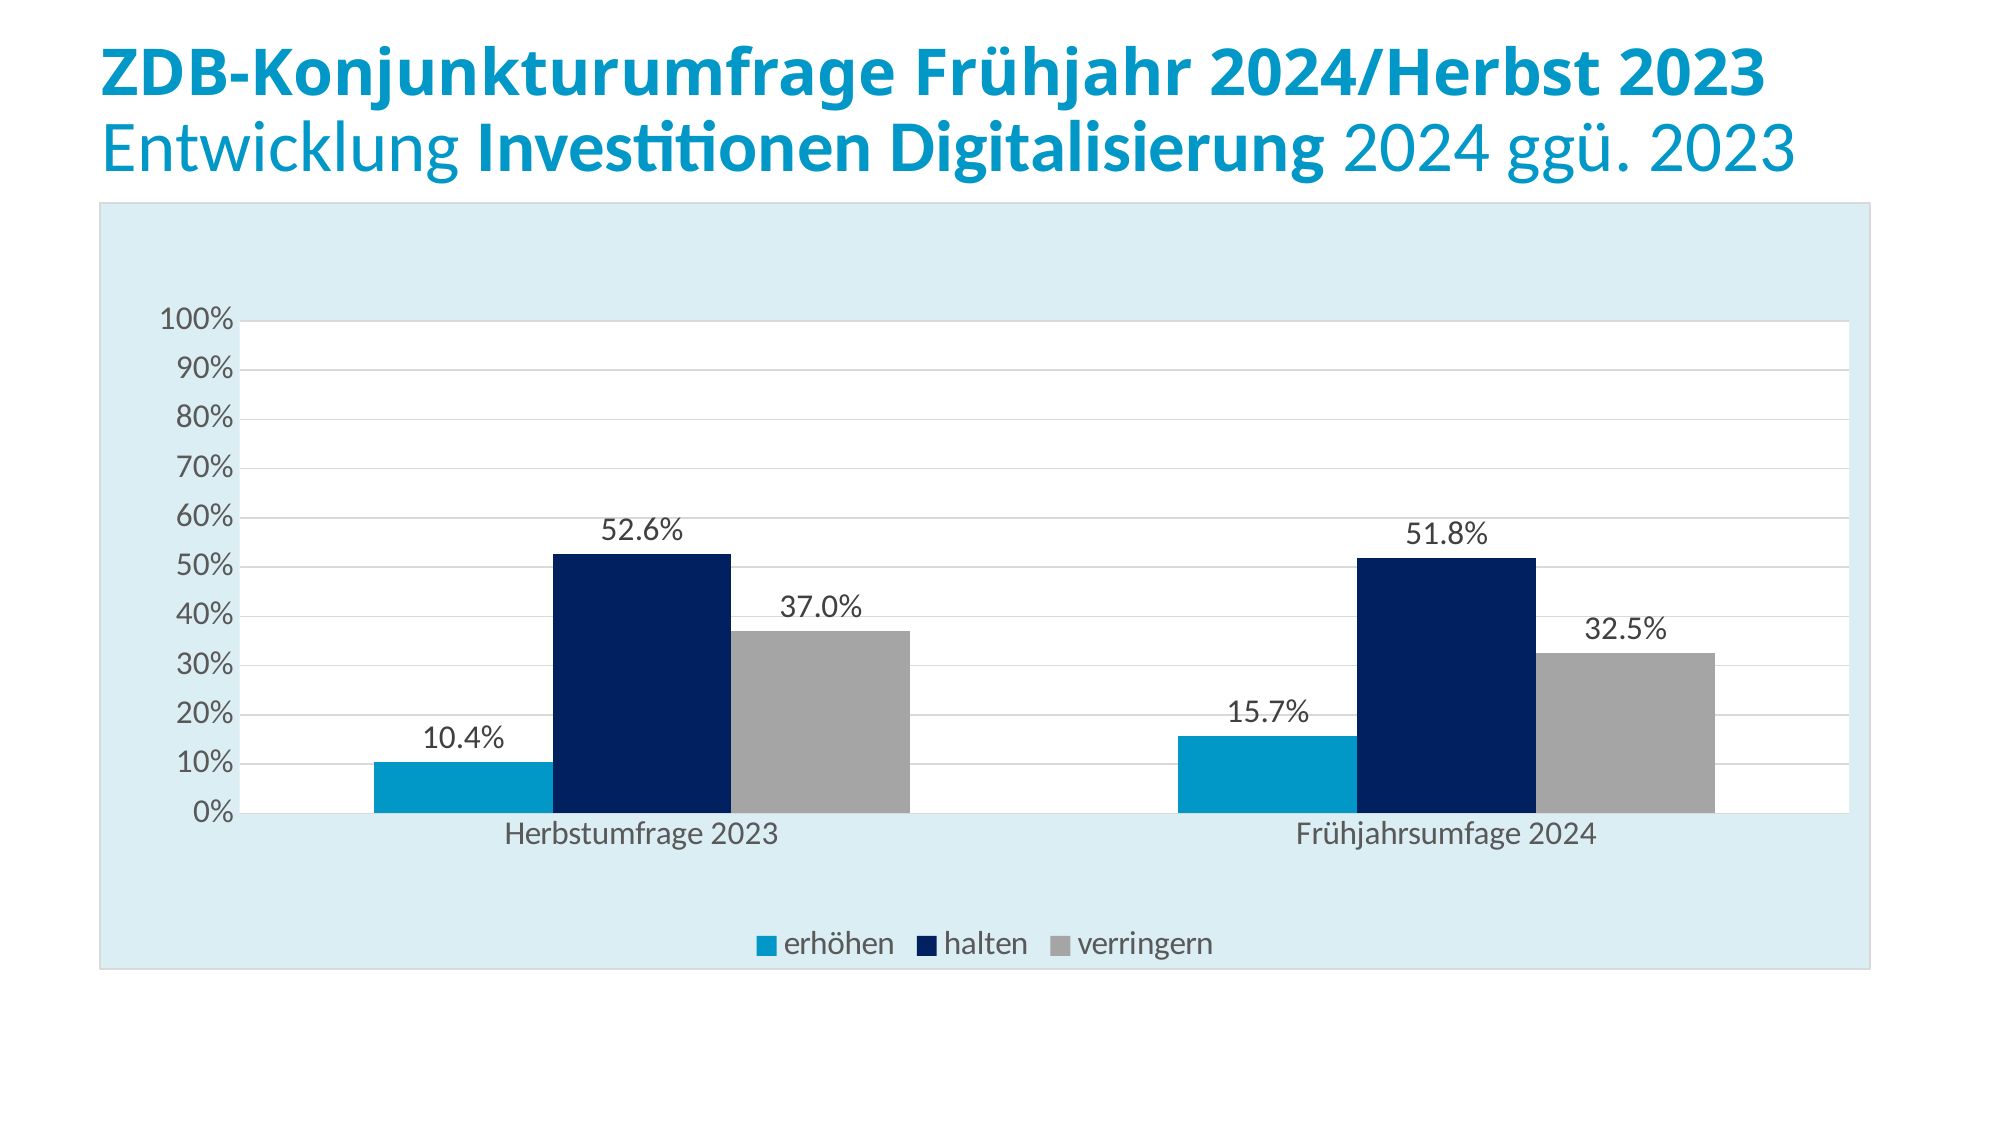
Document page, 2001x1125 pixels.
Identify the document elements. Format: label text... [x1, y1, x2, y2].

chart [99, 201, 1871, 970]
title ZDB-Konjunkturumfrage Frühjahr 2024/Herbst 2023 Entwicklung Investitionen Digitalisierung 2024 ggü. 2023 [86, 24, 1988, 203]
